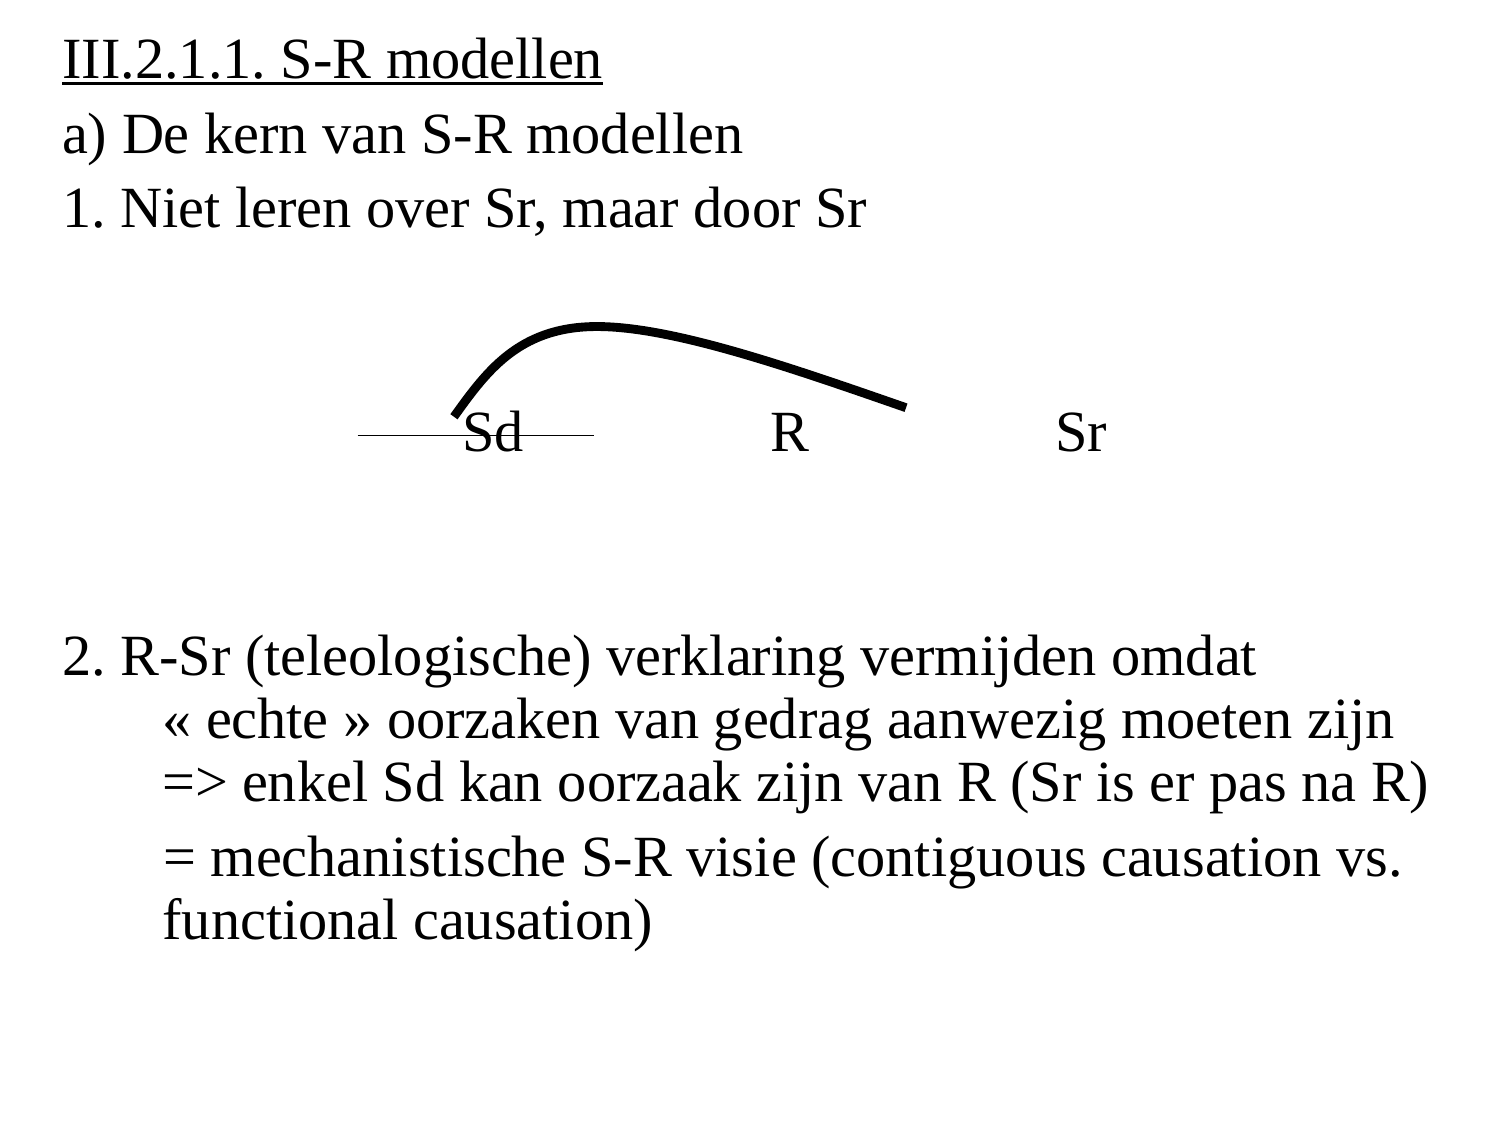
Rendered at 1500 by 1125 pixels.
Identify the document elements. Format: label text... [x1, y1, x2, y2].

list III.2.1.1. S-R modellen a) De kern van S-R modellen 1. Niet leren over Sr, maar door Sr Sd R Sr 2. R-Sr (teleologische) verklaring vermijden omdat « echte » oorzaken van gedrag aanwezig moeten zijn => enkel Sd kan oorzaak zijn van R (Sr is er pas na R) = mechanistische S-R visie (contiguous causation vs. functional causation) [47, 20, 1468, 984]
text_box [453, 326, 907, 417]
